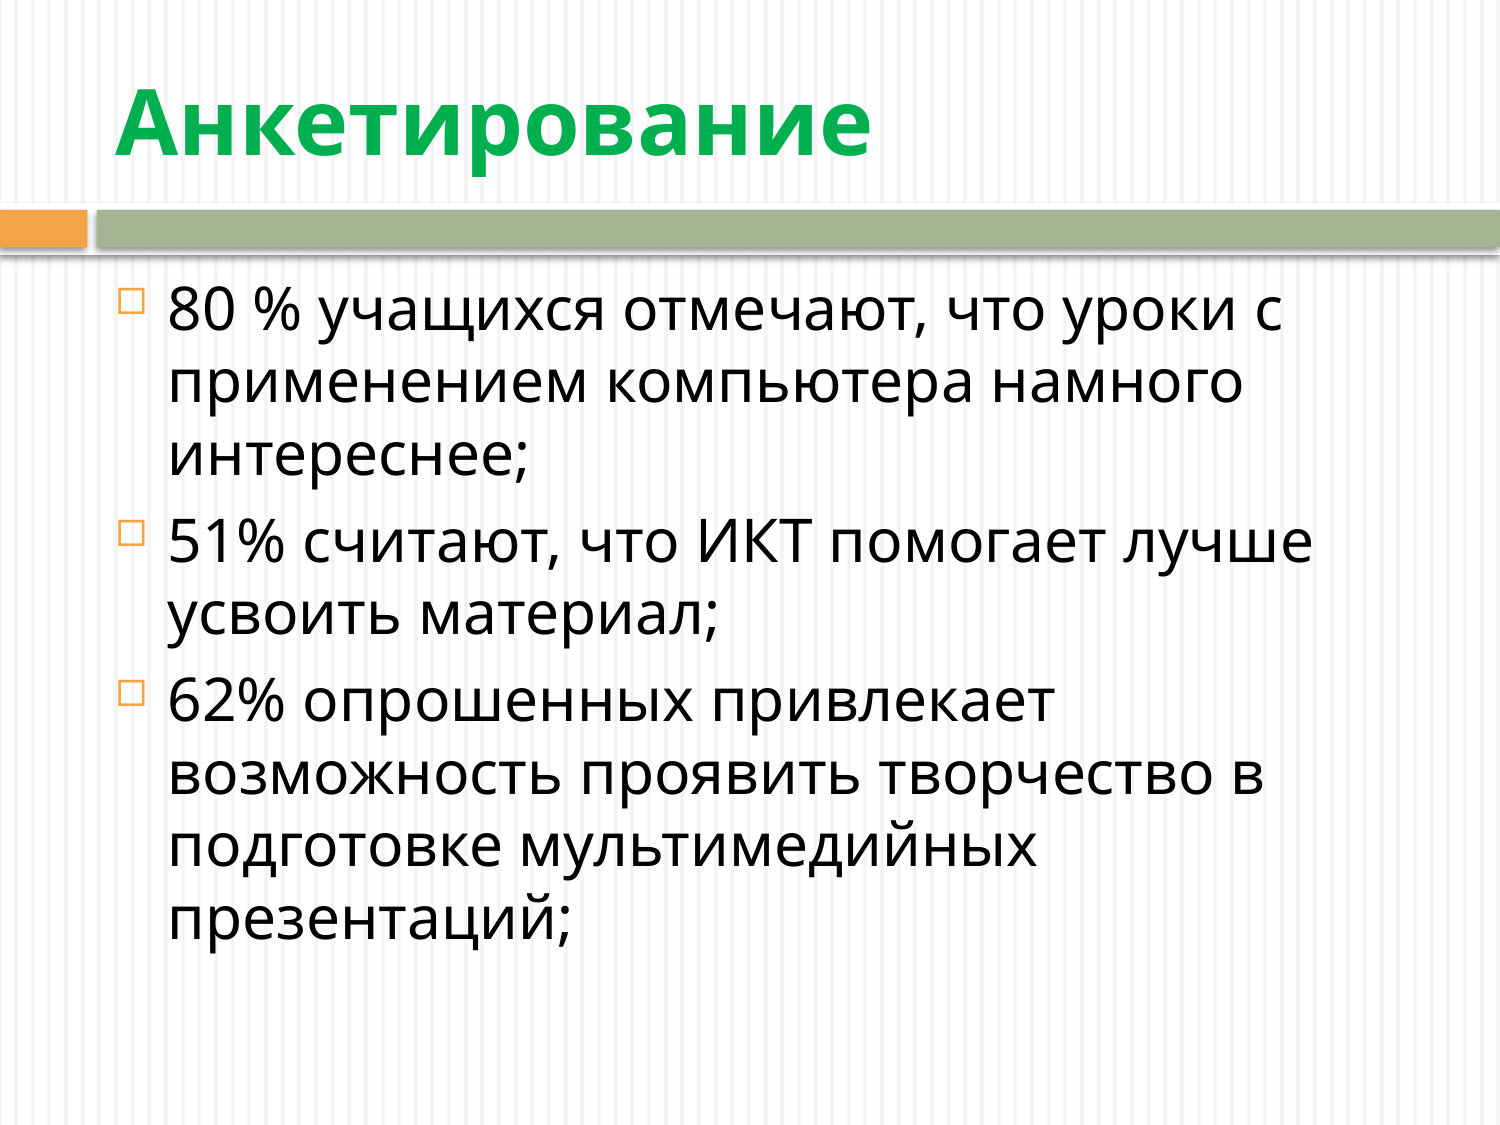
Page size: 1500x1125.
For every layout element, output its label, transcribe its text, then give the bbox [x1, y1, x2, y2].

title Анкетирование [100, 37, 1438, 200]
list 80 % учащихся отмечают, что уроки с применением компьютера намного интереснее; 51% считают, что ИКТ помогает лучше усвоить материал; 62% опрошенных привлекает возможность проявить творчество в подготовке мультимедийных презентаций; [100, 262, 1438, 1000]
